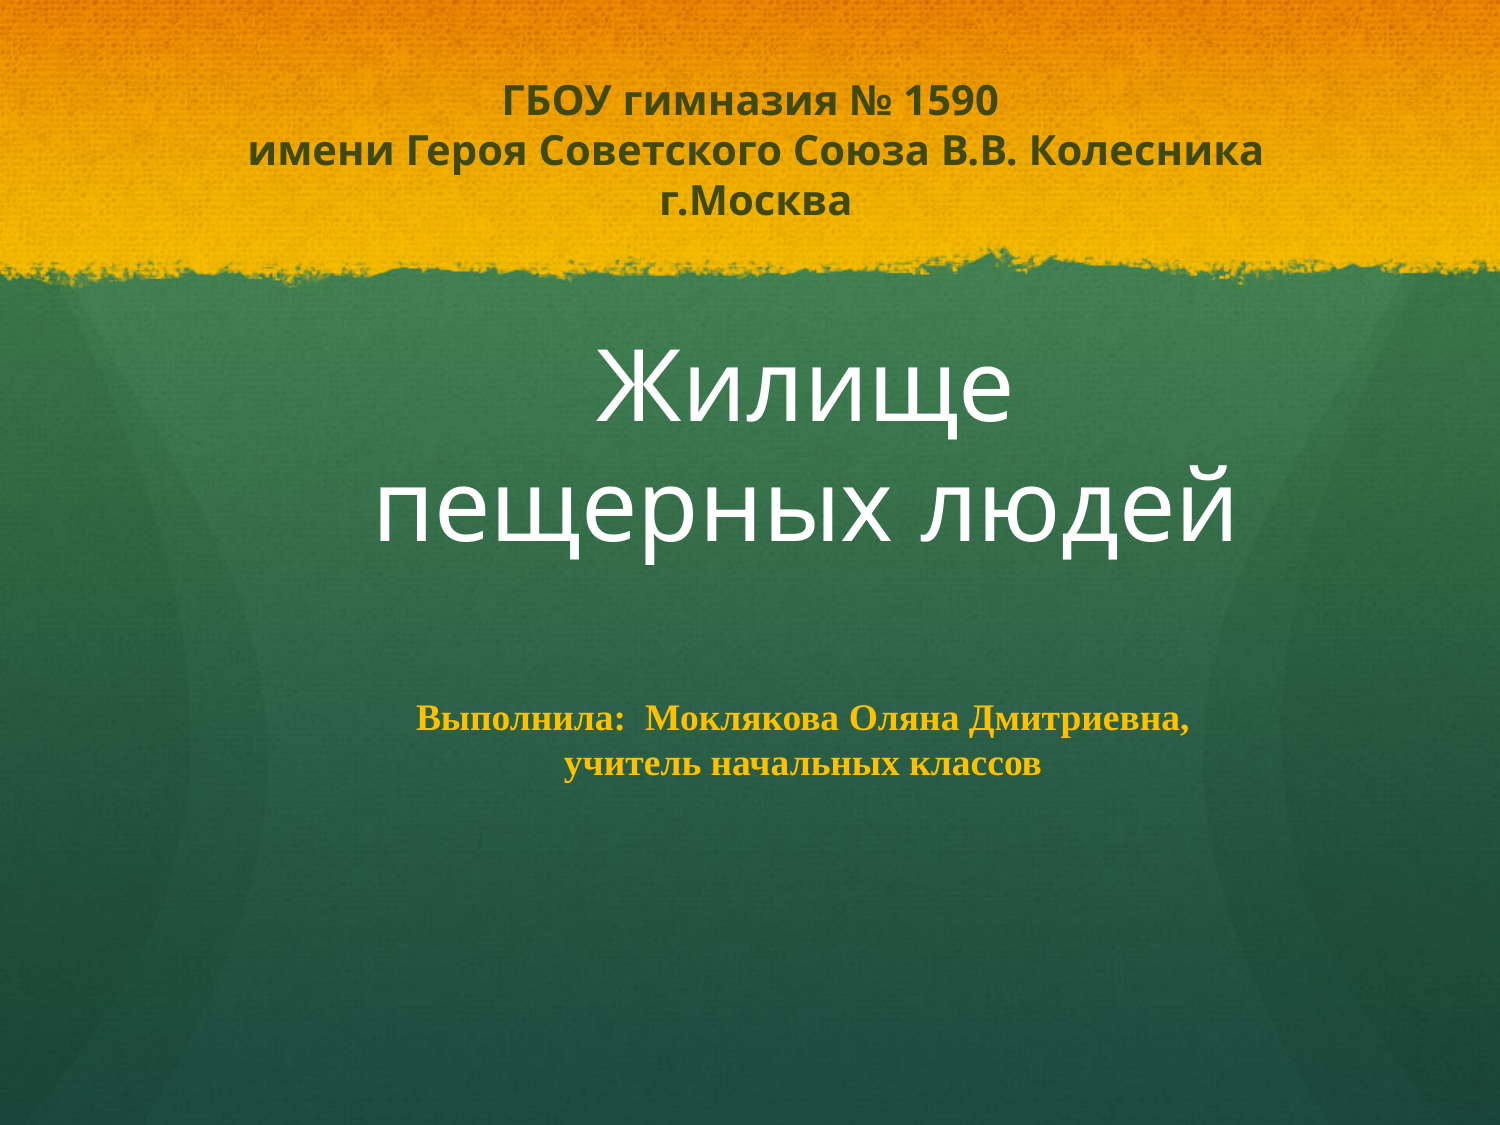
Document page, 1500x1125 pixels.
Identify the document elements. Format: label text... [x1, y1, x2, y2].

text_box Жилище пещерных людей [112, 314, 1500, 689]
picture [0, 0, 1500, 1125]
text_box ГБОУ гимназия № 1590 имени Героя Советского Союза В.В. Колесника г.Москва [171, 66, 1341, 232]
text_box Выполнила: Моклякова Оляна Дмитриевна, учитель начальных классов [360, 550, 1247, 791]
